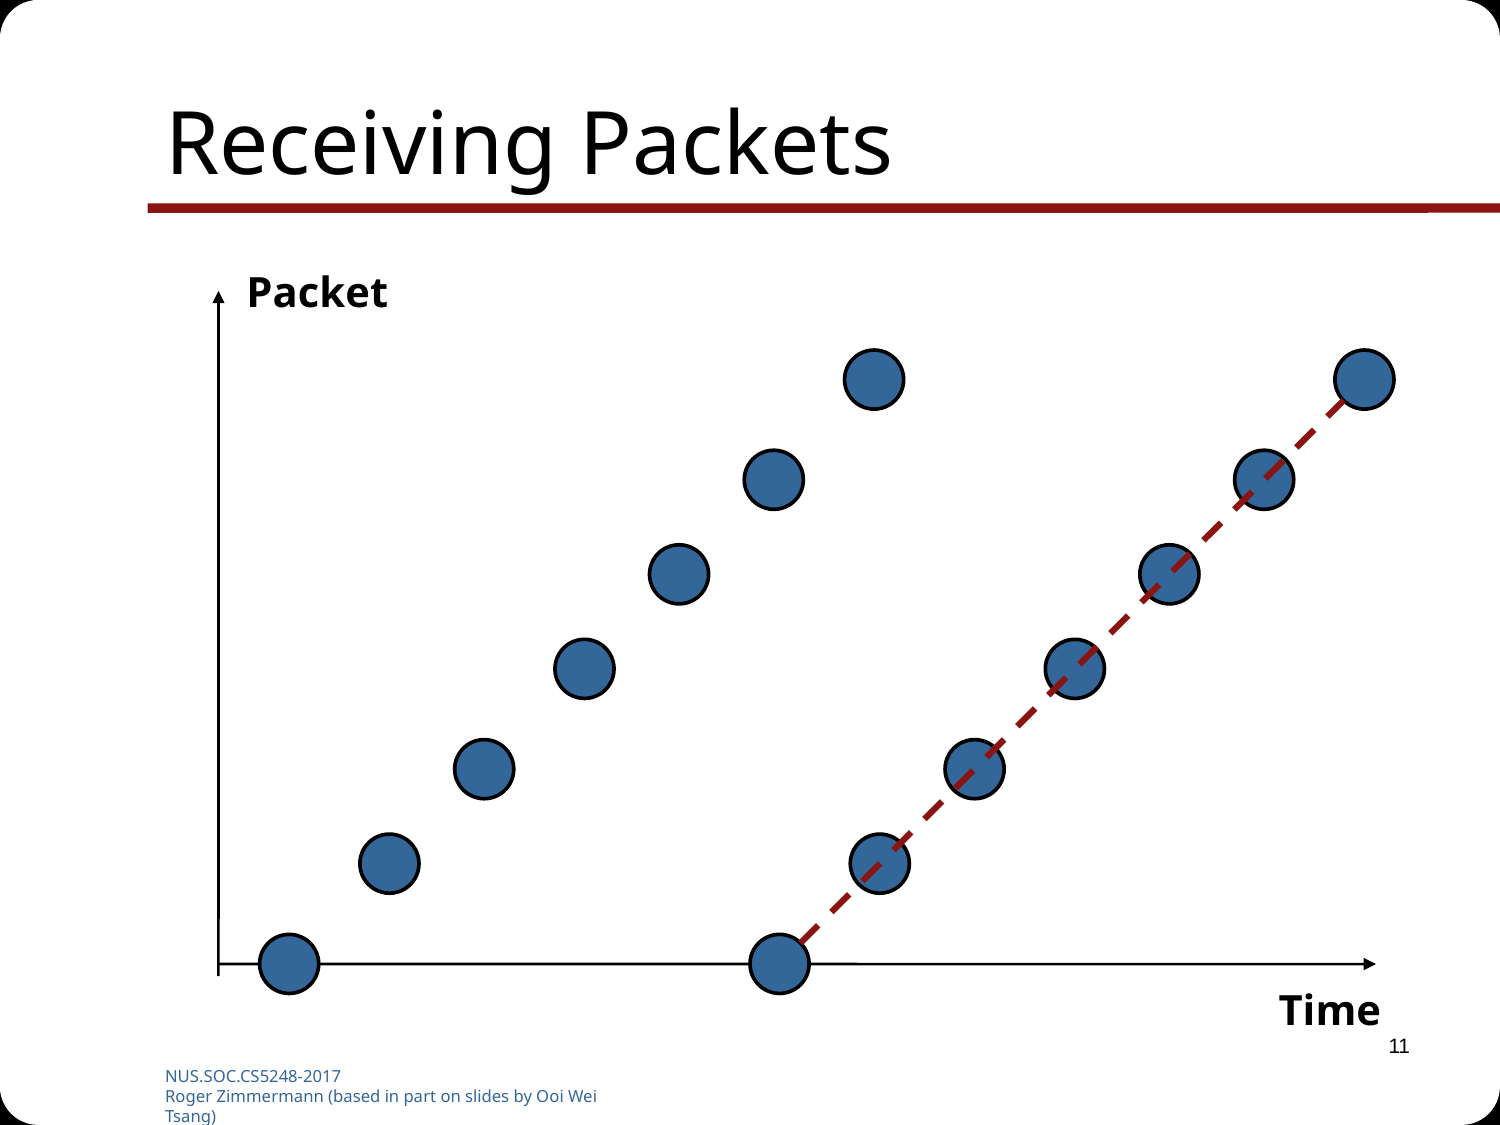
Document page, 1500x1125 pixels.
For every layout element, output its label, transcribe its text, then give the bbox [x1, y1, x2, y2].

text_box [1334, 350, 1394, 410]
title Receiving Packets [149, 45, 1426, 234]
text_box [744, 450, 795, 510]
text_box Packet [231, 258, 455, 324]
text_box [554, 639, 615, 699]
text_box [810, 957, 1376, 971]
text_box [259, 934, 319, 994]
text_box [800, 402, 1344, 942]
slide_number NUS.SOC.CS5248-2017 Roger Zimmermann (based in part on slides by Ooi Wei Tsang) [149, 1058, 549, 1101]
text_box Time [1263, 976, 1397, 1041]
text_box [359, 834, 419, 894]
slide_number 11 [1112, 1024, 1426, 1101]
text_box [212, 290, 225, 977]
text_box [750, 934, 810, 994]
text_box [454, 739, 514, 799]
text_box [844, 350, 904, 400]
text_box [649, 544, 709, 604]
footer [549, 1024, 1038, 1101]
